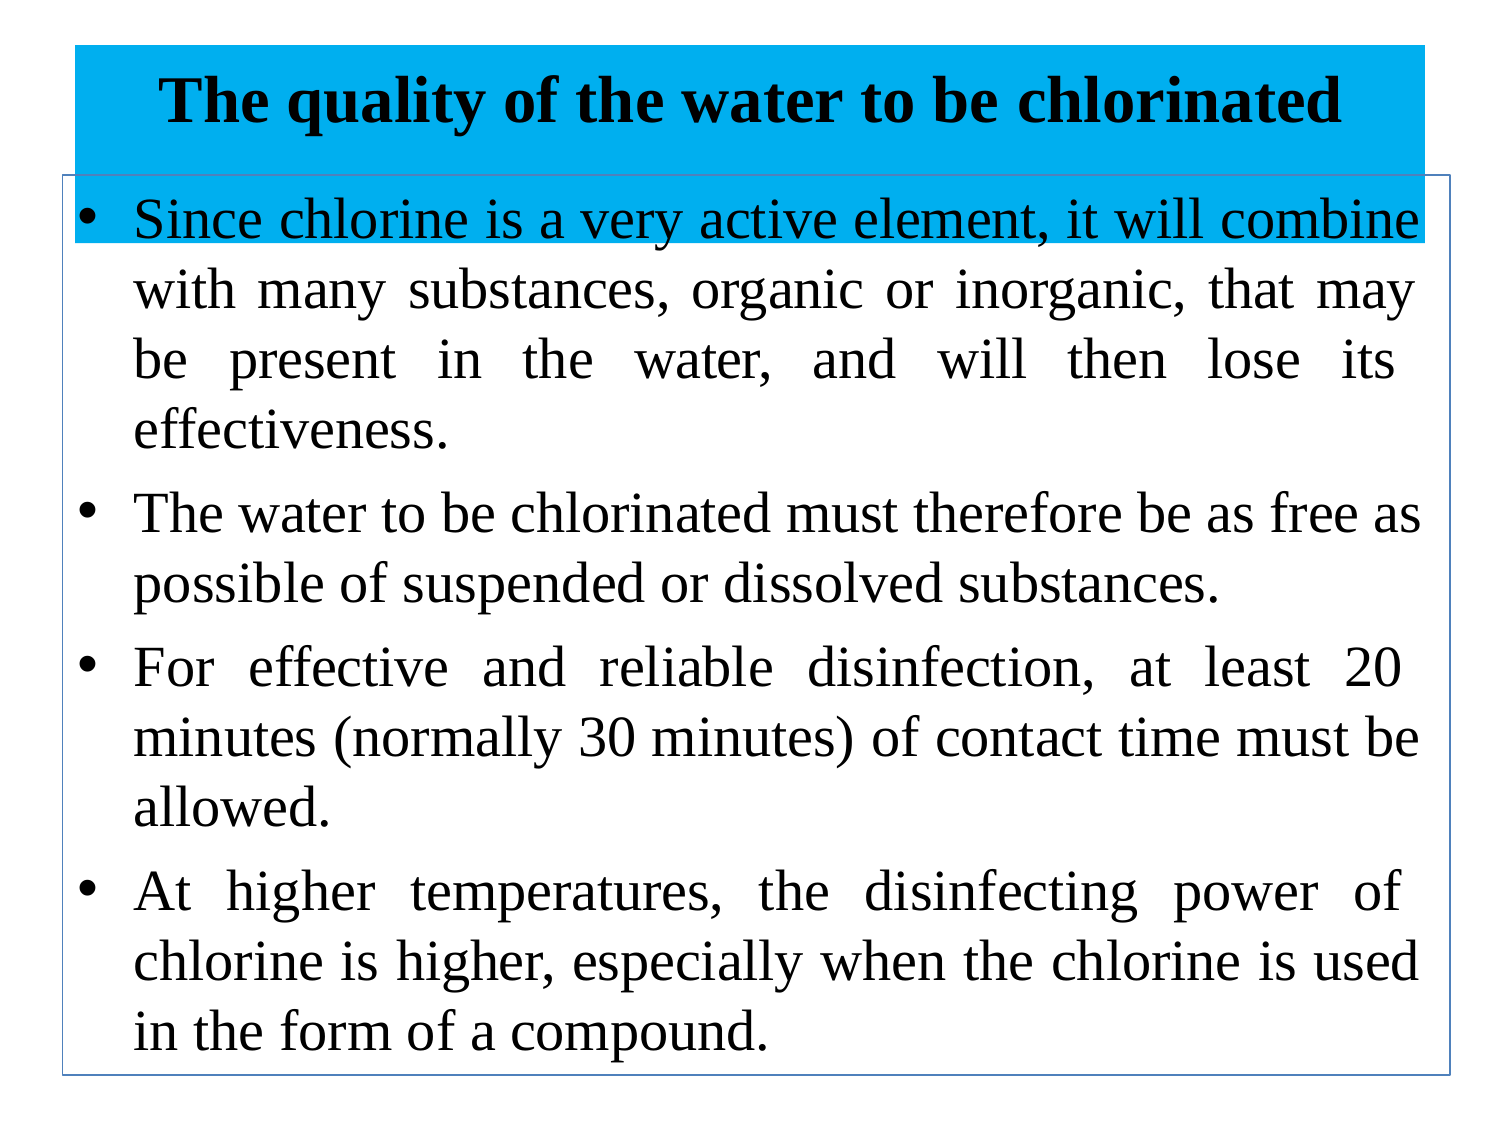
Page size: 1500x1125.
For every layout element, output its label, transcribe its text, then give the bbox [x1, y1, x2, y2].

text_box Since chlorine is a very active element, it will combine with many substances, organic or inorganic, that may be present in the water, and will then lose its effectiveness. The water to be chlorinated must therefore be as free as possible of suspended or dissolved substances. For effective and reliable disinfection, at least 20 minutes (normally 30 minutes) of contact time must be allowed. At higher temperatures, the disinfecting power of chlorine is higher, especially when the chlorine is used in the form of a compound. [75, 178, 1438, 1063]
text_box [62, 174, 1450, 1075]
title The quality of the water to be chlorinated [75, 45, 1425, 174]
